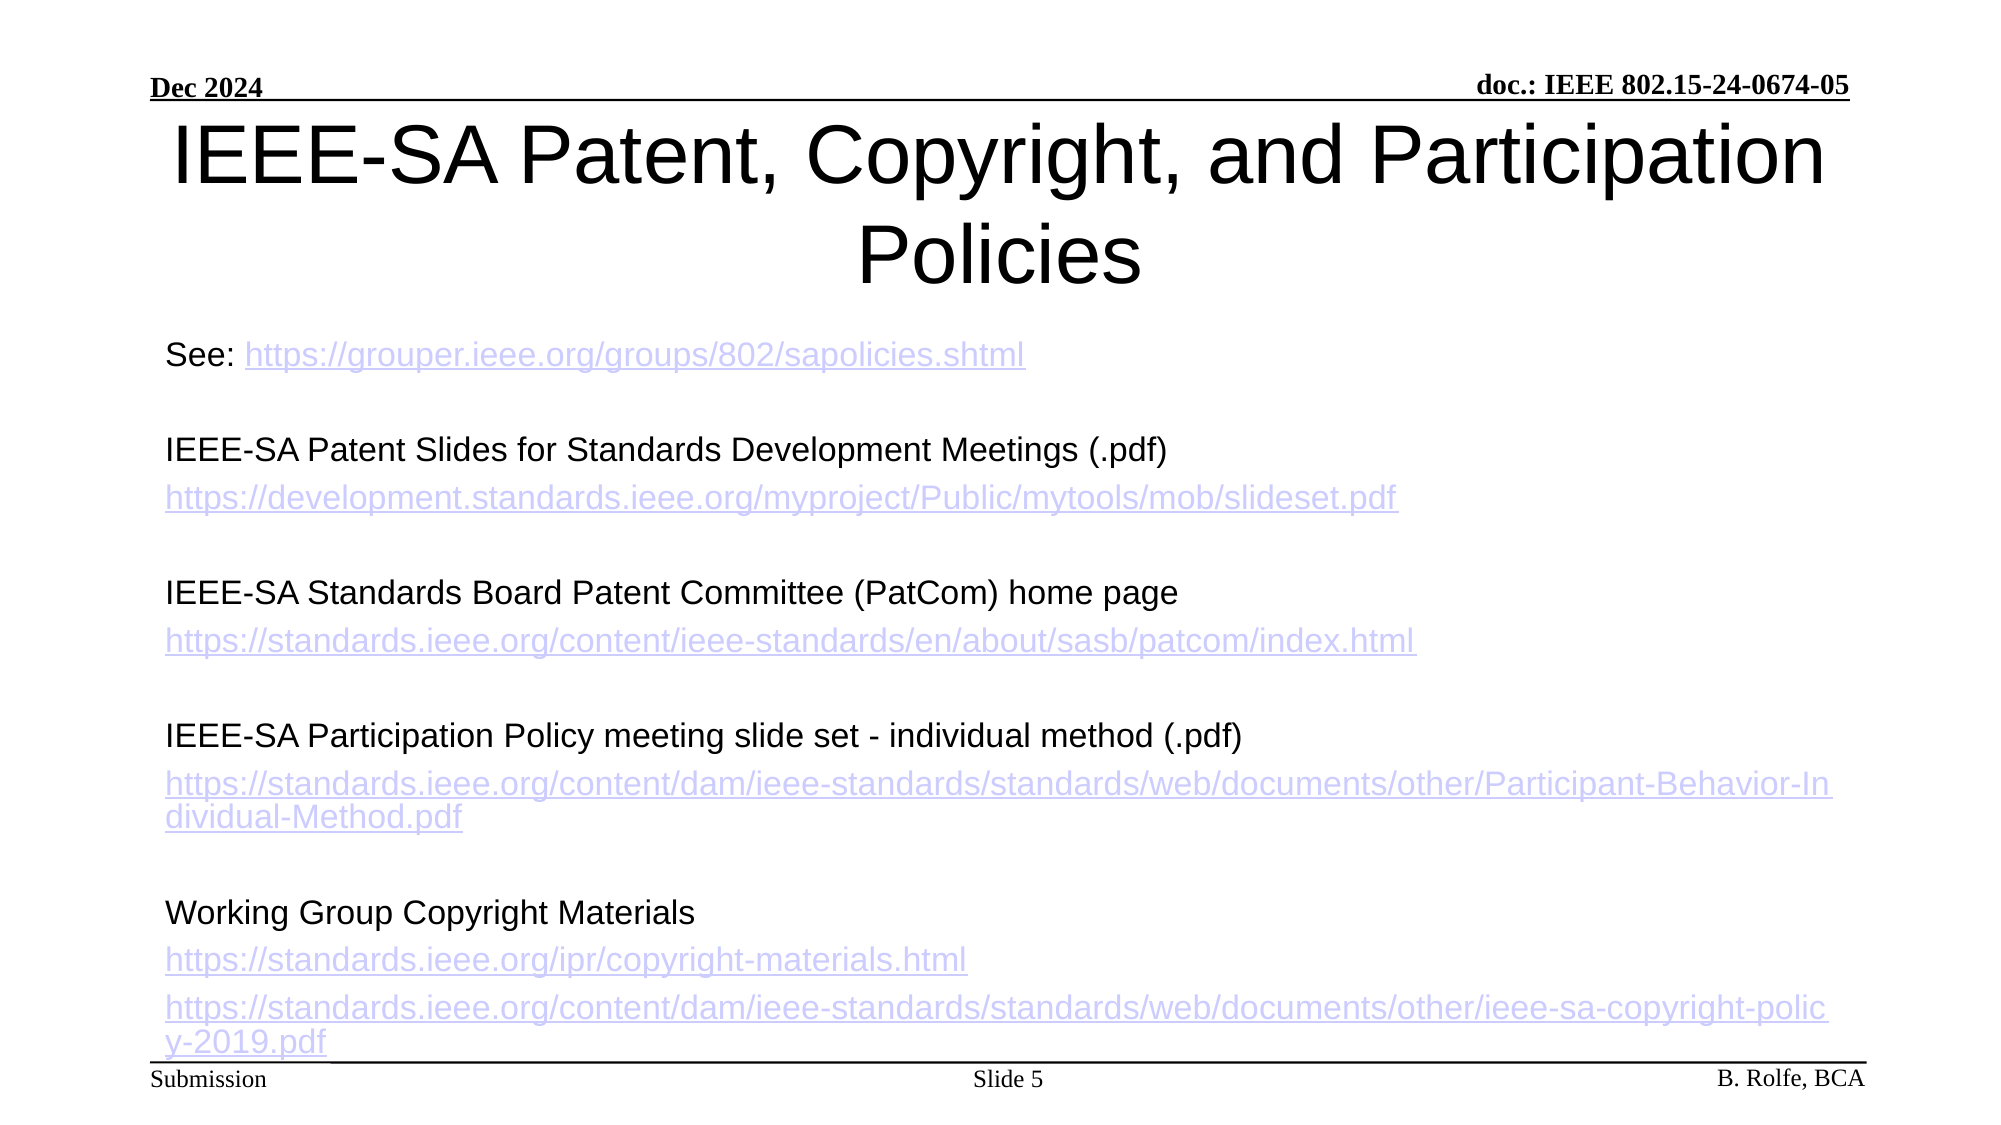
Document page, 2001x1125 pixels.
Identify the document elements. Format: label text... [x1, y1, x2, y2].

title IEEE-SA Patent, Copyright, and Participation Policies [150, 112, 1850, 288]
list See: https://grouper.ieee.org/groups/802/sapolicies.shtml IEEE-SA Patent Slides for Standards Development Meetings (.pdf) https://development.standards.ieee.org/myproject/Public/mytools/mob/slideset.pdf IEEE-SA Standards Board Patent Committee (PatCom) home page https://standards.ieee.org/content/ieee-standards/en/about/sasb/patcom/index.html IEEE-SA Participation Policy meeting slide set - individual method (.pdf) https://standards.ieee.org/content/dam/ieee-standards/standards/web/documents/other/Participant-Behavior-Individual-Method.pdf Working Group Copyright Materials https://standards.ieee.org/ipr/copyright-materials.html https://standards.ieee.org/content/dam/ieee-standards/standards/web/documents/other/ieee-sa-copyright-policy-2019.pdf [150, 324, 1850, 1000]
slide_number Slide 5 [964, 1062, 1053, 1093]
